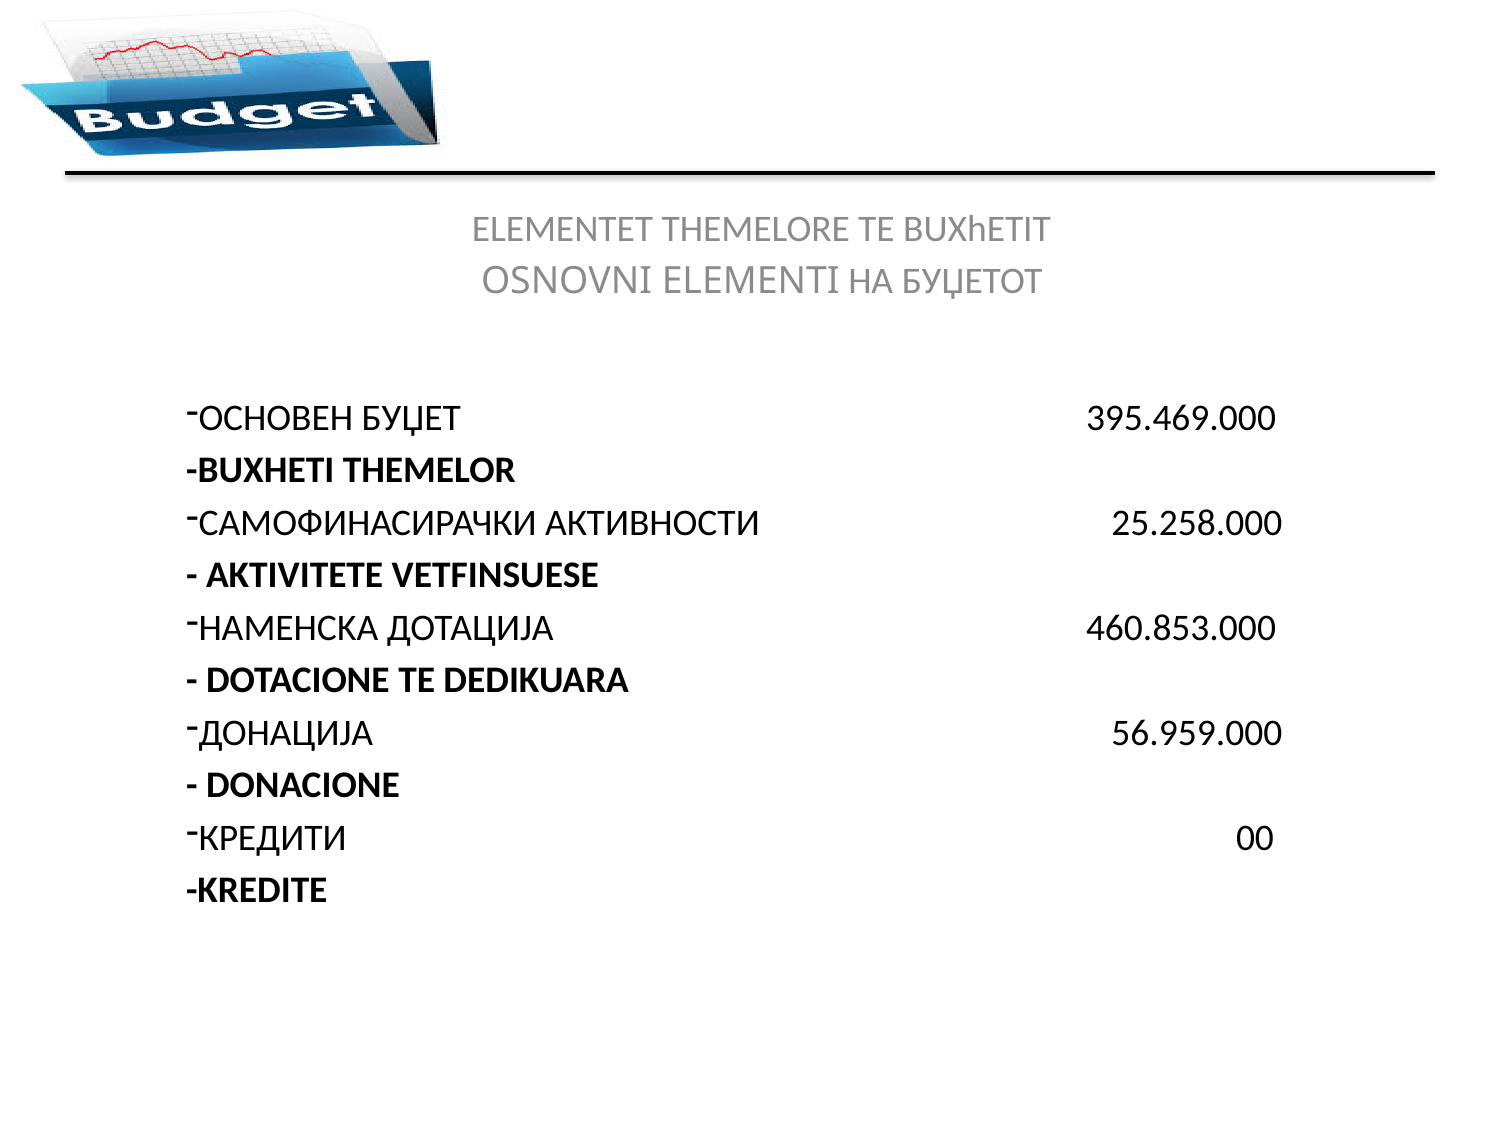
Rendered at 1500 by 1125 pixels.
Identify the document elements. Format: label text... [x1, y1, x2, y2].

subtitle ELEMENTET THEMELORE TE BUXhETIT OSNOVNI ELEMENTI НА БУЏЕТОТ [147, 196, 1376, 315]
text_box ОСНОВЕН БУЏЕТ 395.469.000 -BUXHETI THEMELOR САМОФИНАСИРАЧКИ АКТИВНОСТИ 25.258.000 - AKTIVITETE VETFINSUESE НАМЕНСKА ДОТАЦИЈА 460.853.000 - DOTACIONE TE DEDIKUARA ДОНАЦИЈА 56.959.000 - DONACIONE КРЕДИТИ 00 -KREDITE [171, 385, 1400, 1012]
picture [0, 0, 467, 162]
